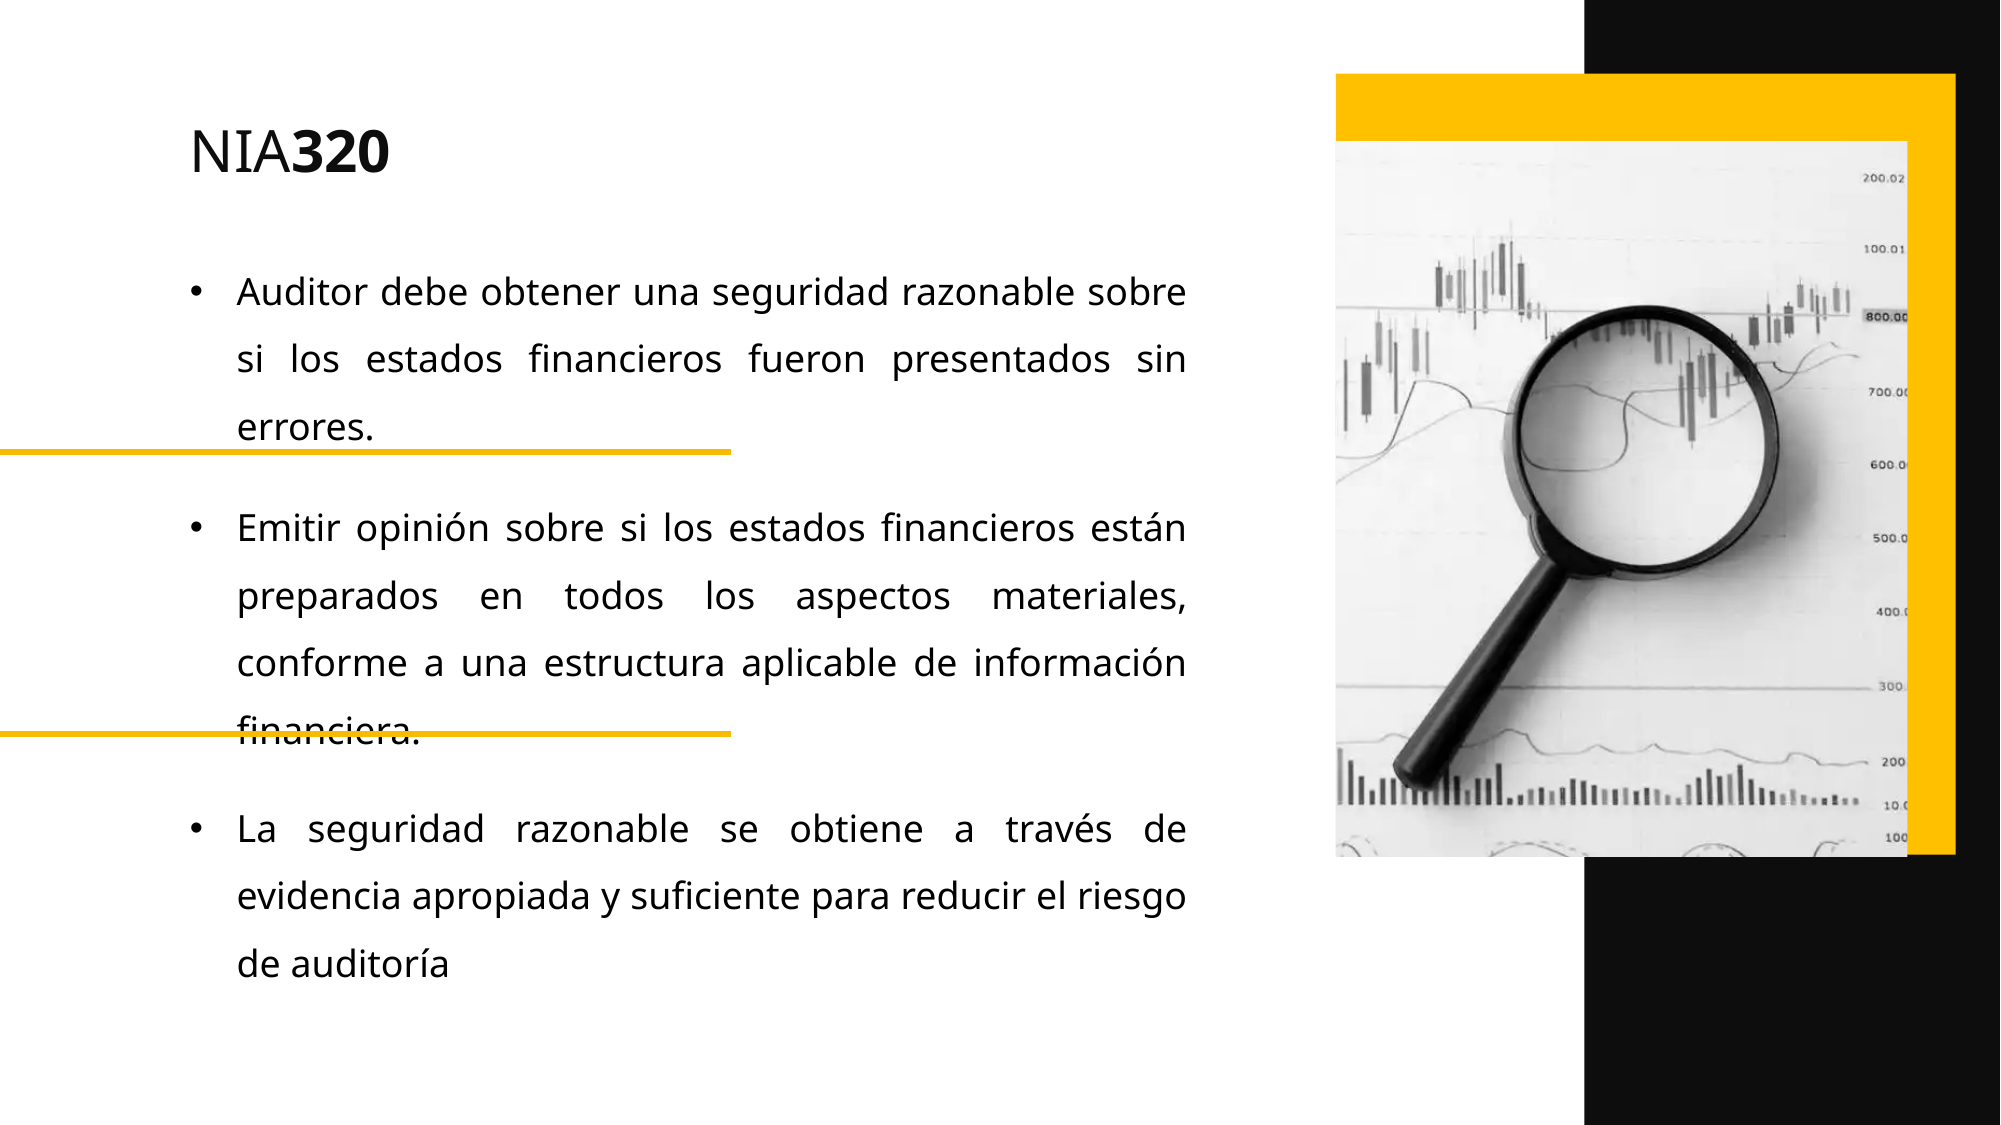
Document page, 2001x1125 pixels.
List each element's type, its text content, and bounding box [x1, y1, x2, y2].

text_box La seguridad razonable se obtiene a través de evidencia apropiada y suficiente para reducir el riesgo de auditoría [174, 774, 1203, 1125]
text_box [1583, 0, 2000, 1125]
text_box Auditor debe obtener una seguridad razonable sobre si los estados financieros fueron presentados sin errores. [174, 237, 1203, 474]
text_box NIA320 [174, 41, 873, 237]
text_box [1335, 73, 1957, 856]
text_box Emitir opinión sobre si los estados financieros están preparados en todos los aspectos materiales, conforme a una estructura aplicable de información financiera. [174, 474, 1203, 774]
picture [1335, 141, 1908, 857]
